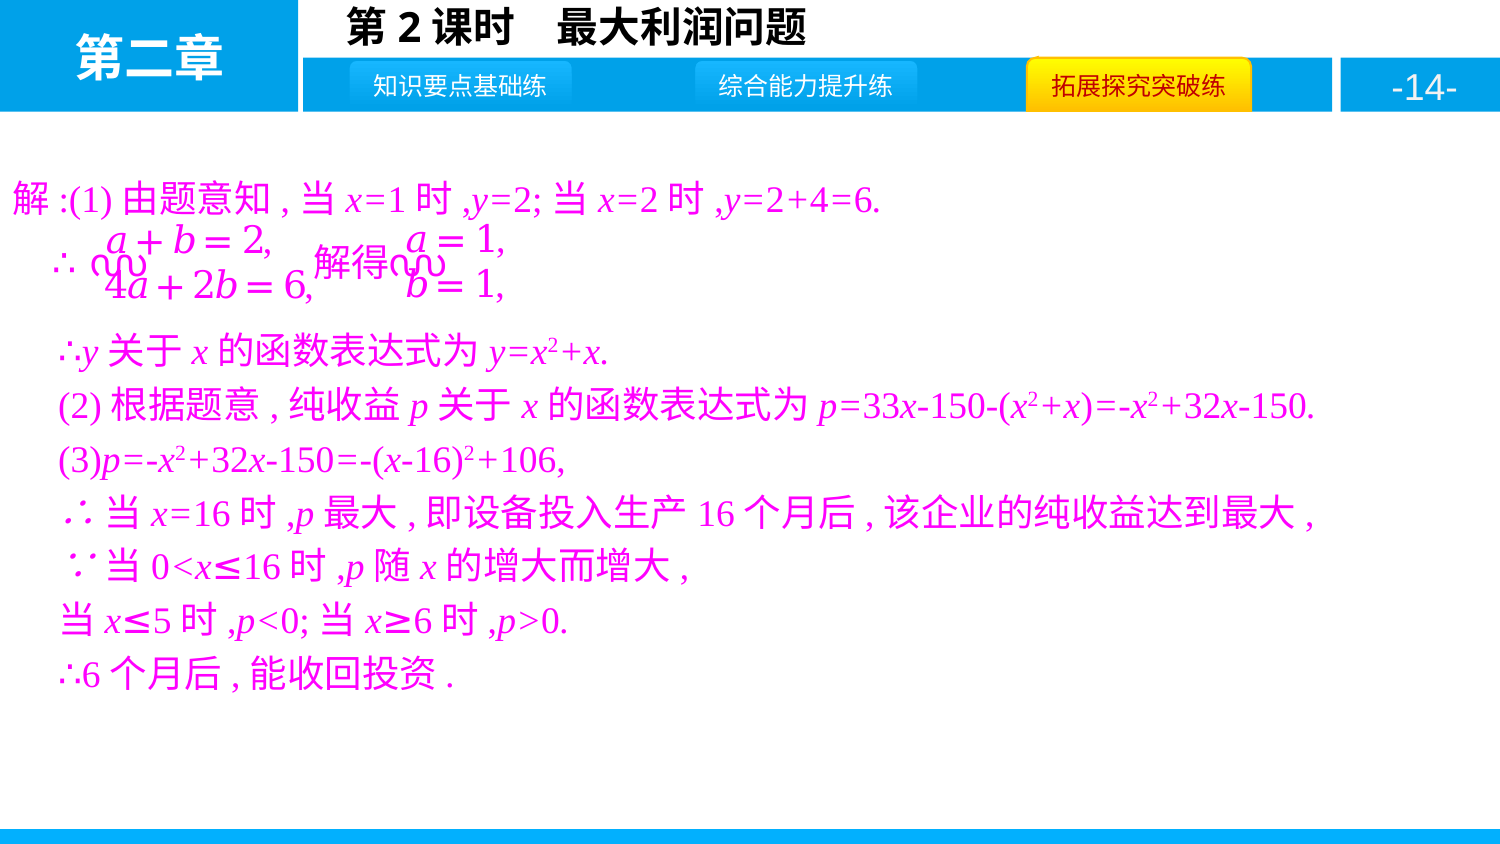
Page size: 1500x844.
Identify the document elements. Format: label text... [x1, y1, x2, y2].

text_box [51, 221, 1138, 305]
text_box 解:(1)由题意知,当x=1时,y=2;当x=2时,y=2+4=6. [0, 160, 903, 226]
text_box ∴y关于x的函数表达式为y=x2+x. (2)根据题意,纯收益p关于x的函数表达式为p=33x-150-(x2+x)=-x2+32x-150. (3)p=-x2+32x-150=-(x-16)2+106, ∴当x=16时,p最大,即设备投入生产16个月后,该企业的纯收益达到最大, ∵当0<x≤16时,p随x的增大而增大, 当x≤5时,p<0;当x≥6时,p>0. ∴6个月后,能收回投资. [46, 312, 1454, 702]
